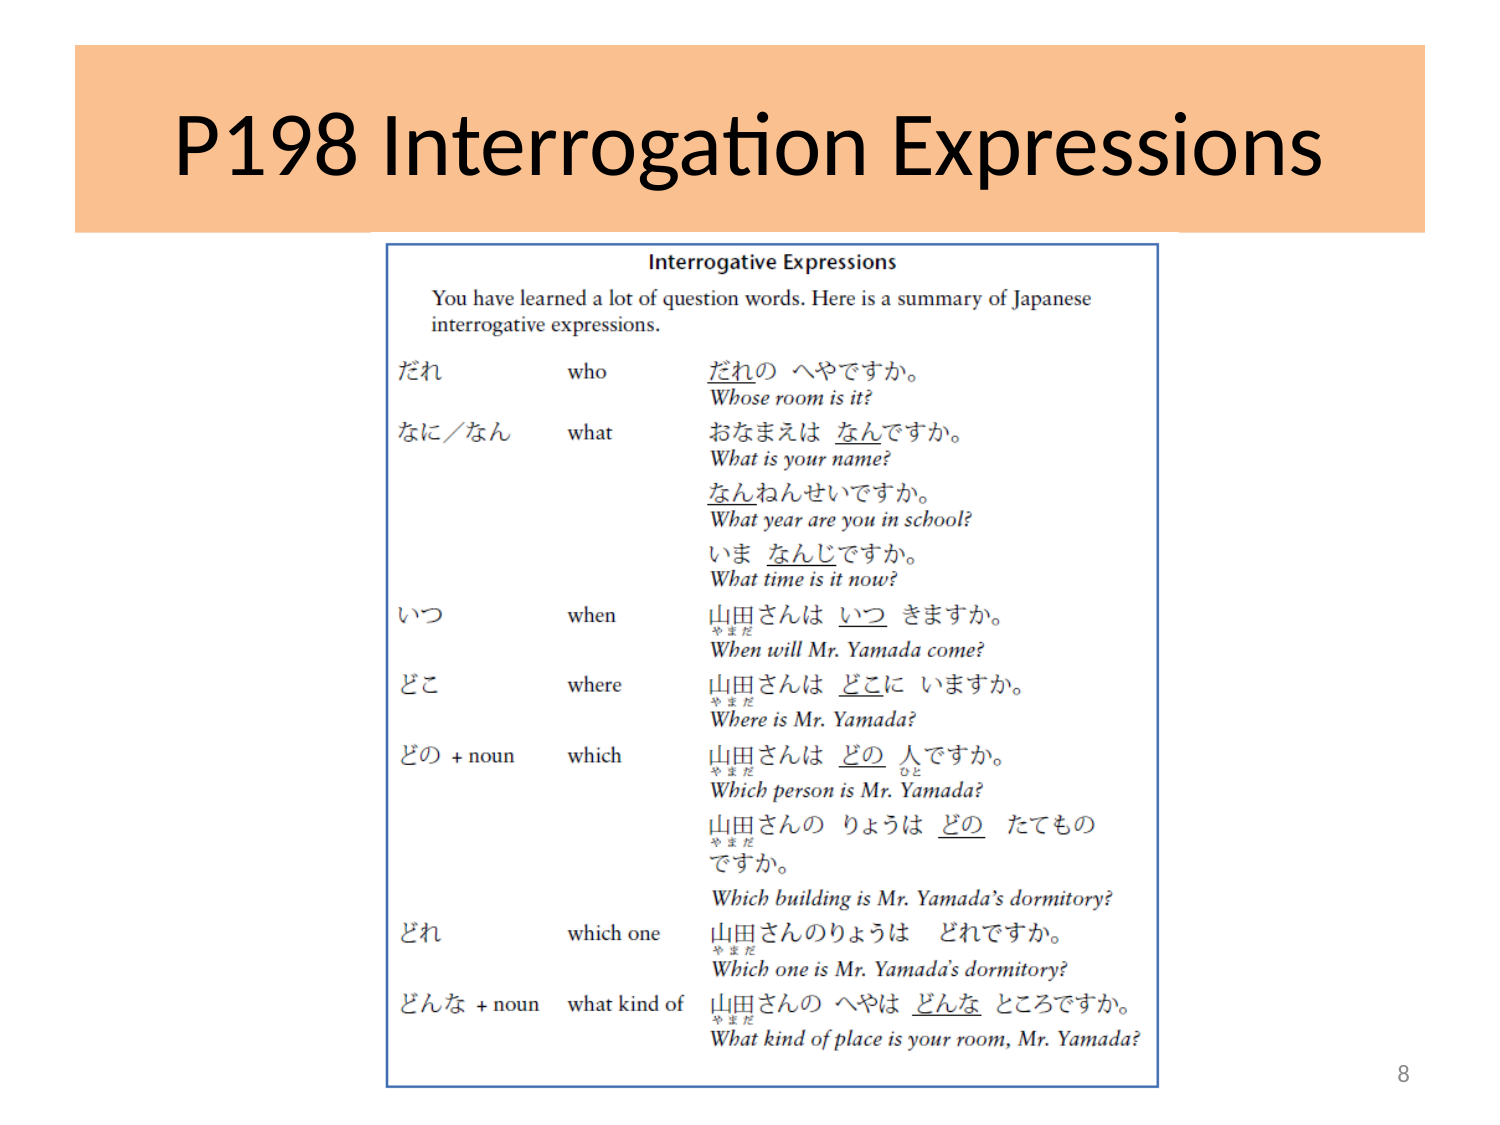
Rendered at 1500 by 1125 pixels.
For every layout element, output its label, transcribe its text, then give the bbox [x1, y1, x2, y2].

slide_number 8 [1185, 1042, 1425, 1103]
title P198 Interrogation Expressions [75, 45, 1425, 233]
picture [370, 232, 1180, 1103]
